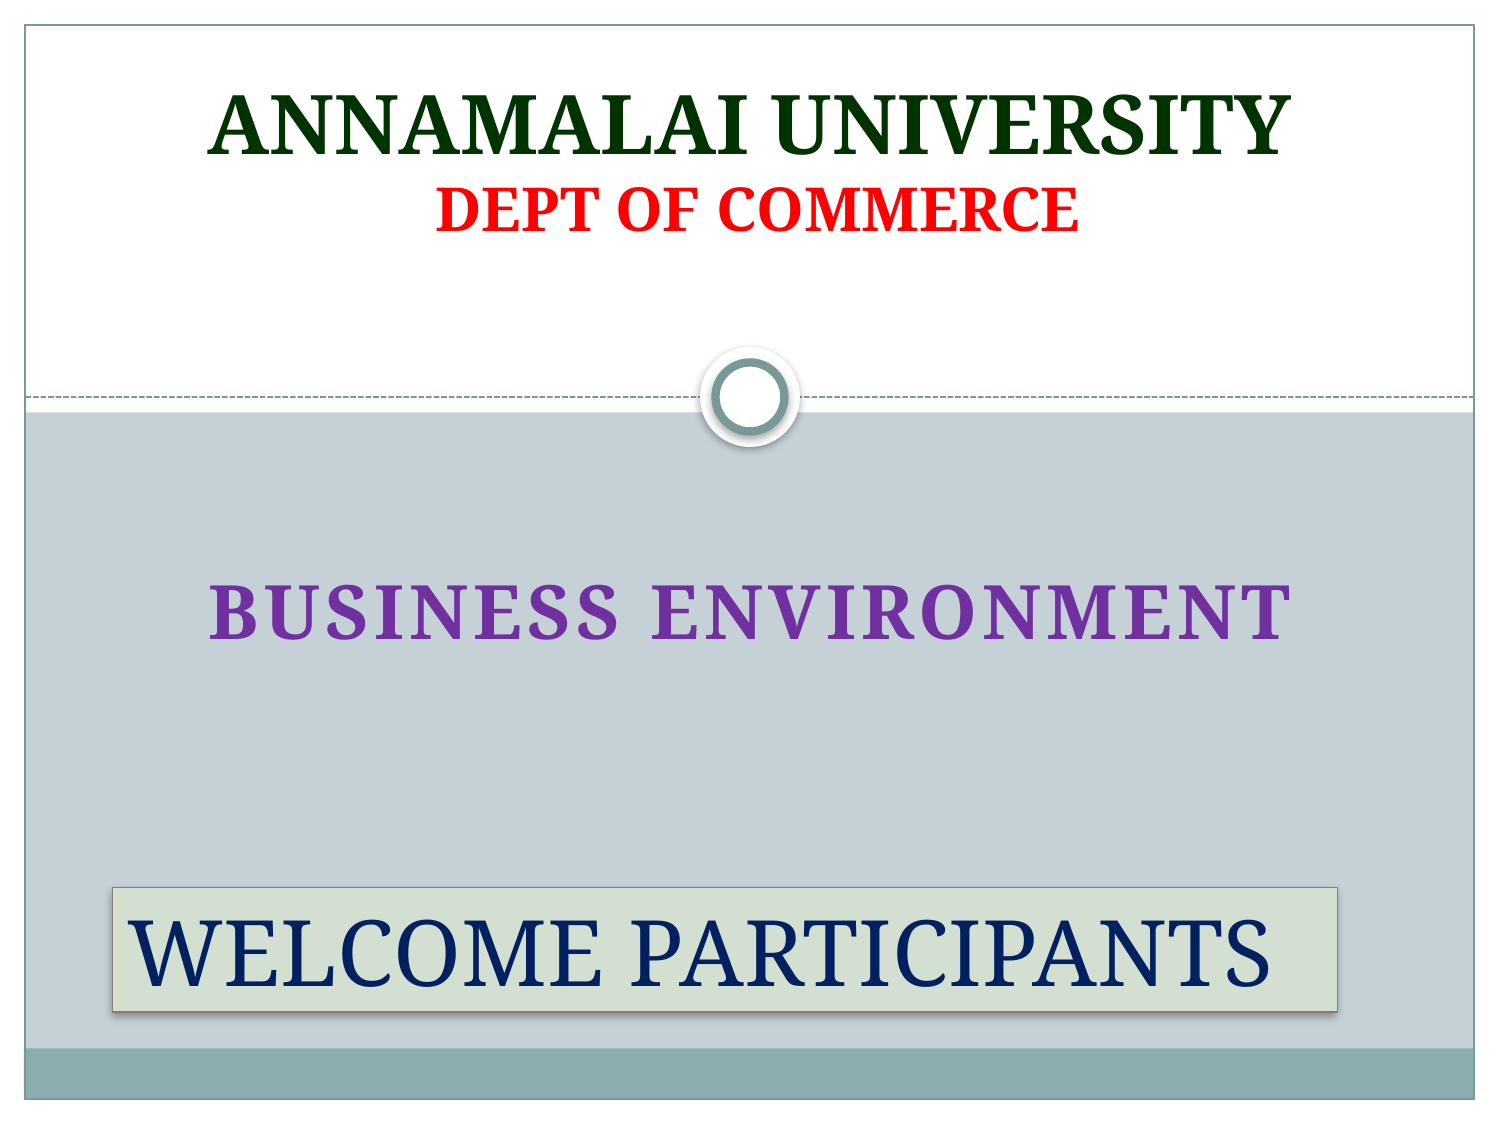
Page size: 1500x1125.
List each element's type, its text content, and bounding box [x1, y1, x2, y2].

text_box WELCOME PARTICIPANTS [112, 887, 1338, 1013]
subtitle BUSINESS ENVIRONMENT [24, 462, 1475, 1025]
title ANNAMALAI UNIVERSITY DEPT OF COMMERCE [112, 62, 1388, 350]
